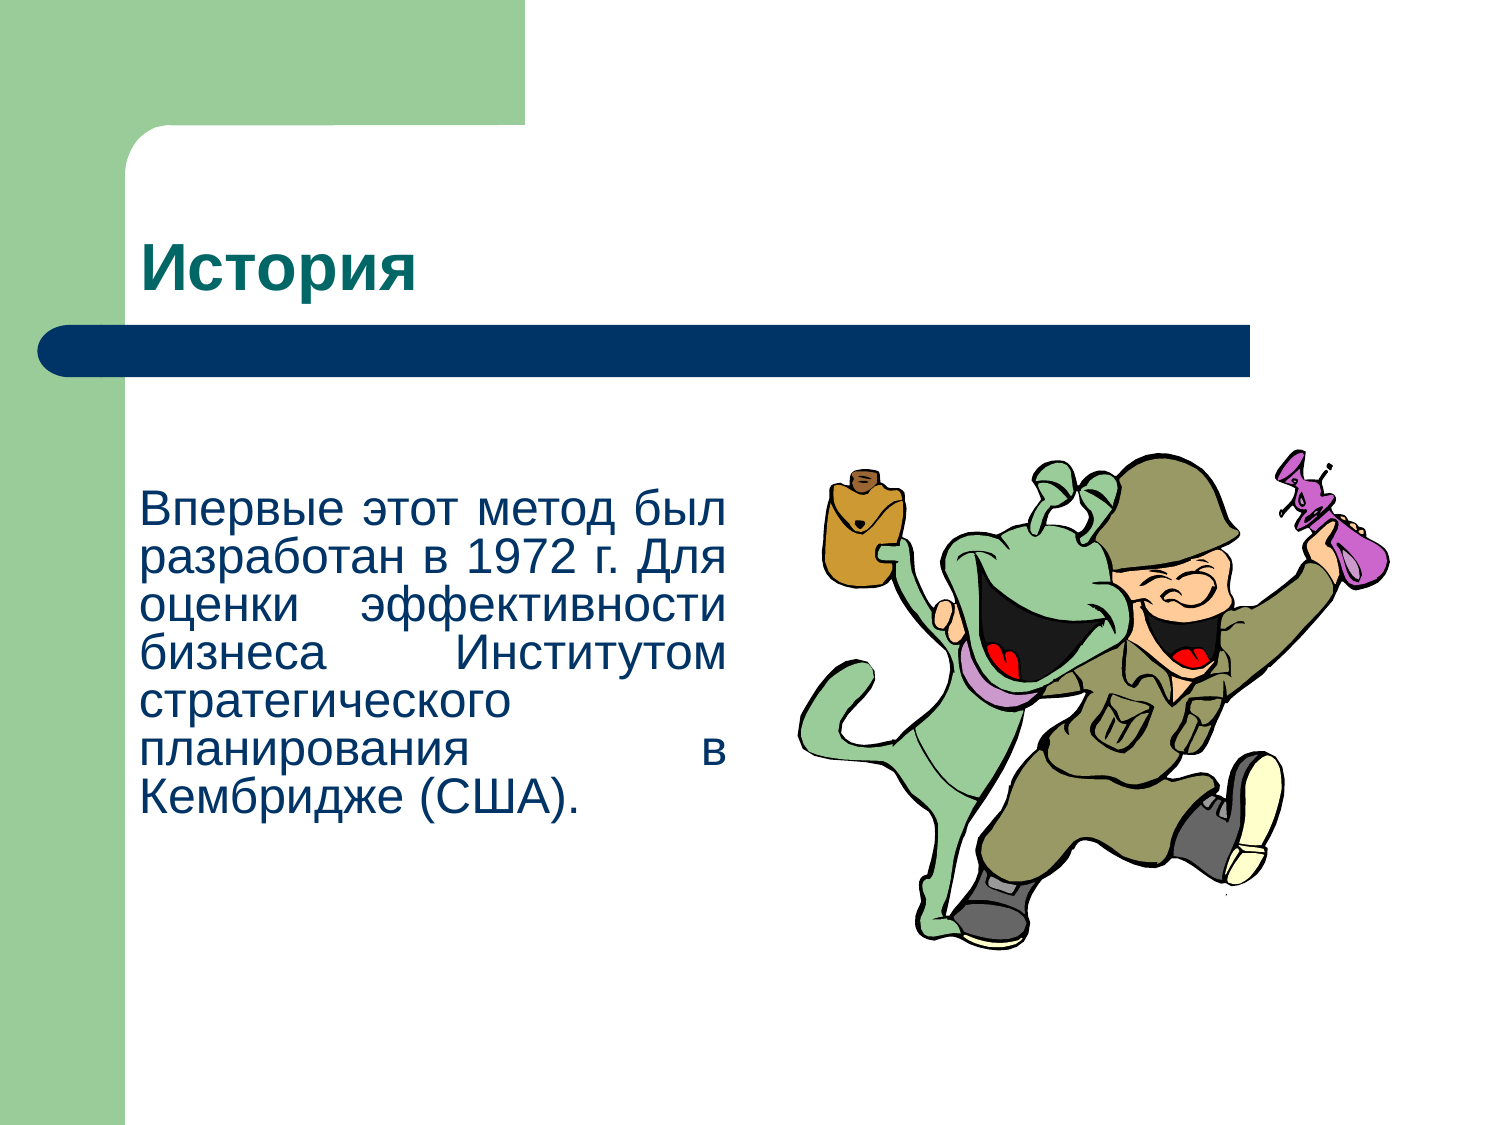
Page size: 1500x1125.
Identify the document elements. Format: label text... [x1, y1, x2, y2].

title История [124, 124, 1426, 313]
list Впервые этот метод был разработан в 1972 г. Для оценки эффективности бизнеса Институтом стратегического планирования в Кембридже (США). [123, 479, 743, 1091]
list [780, 433, 1400, 953]
